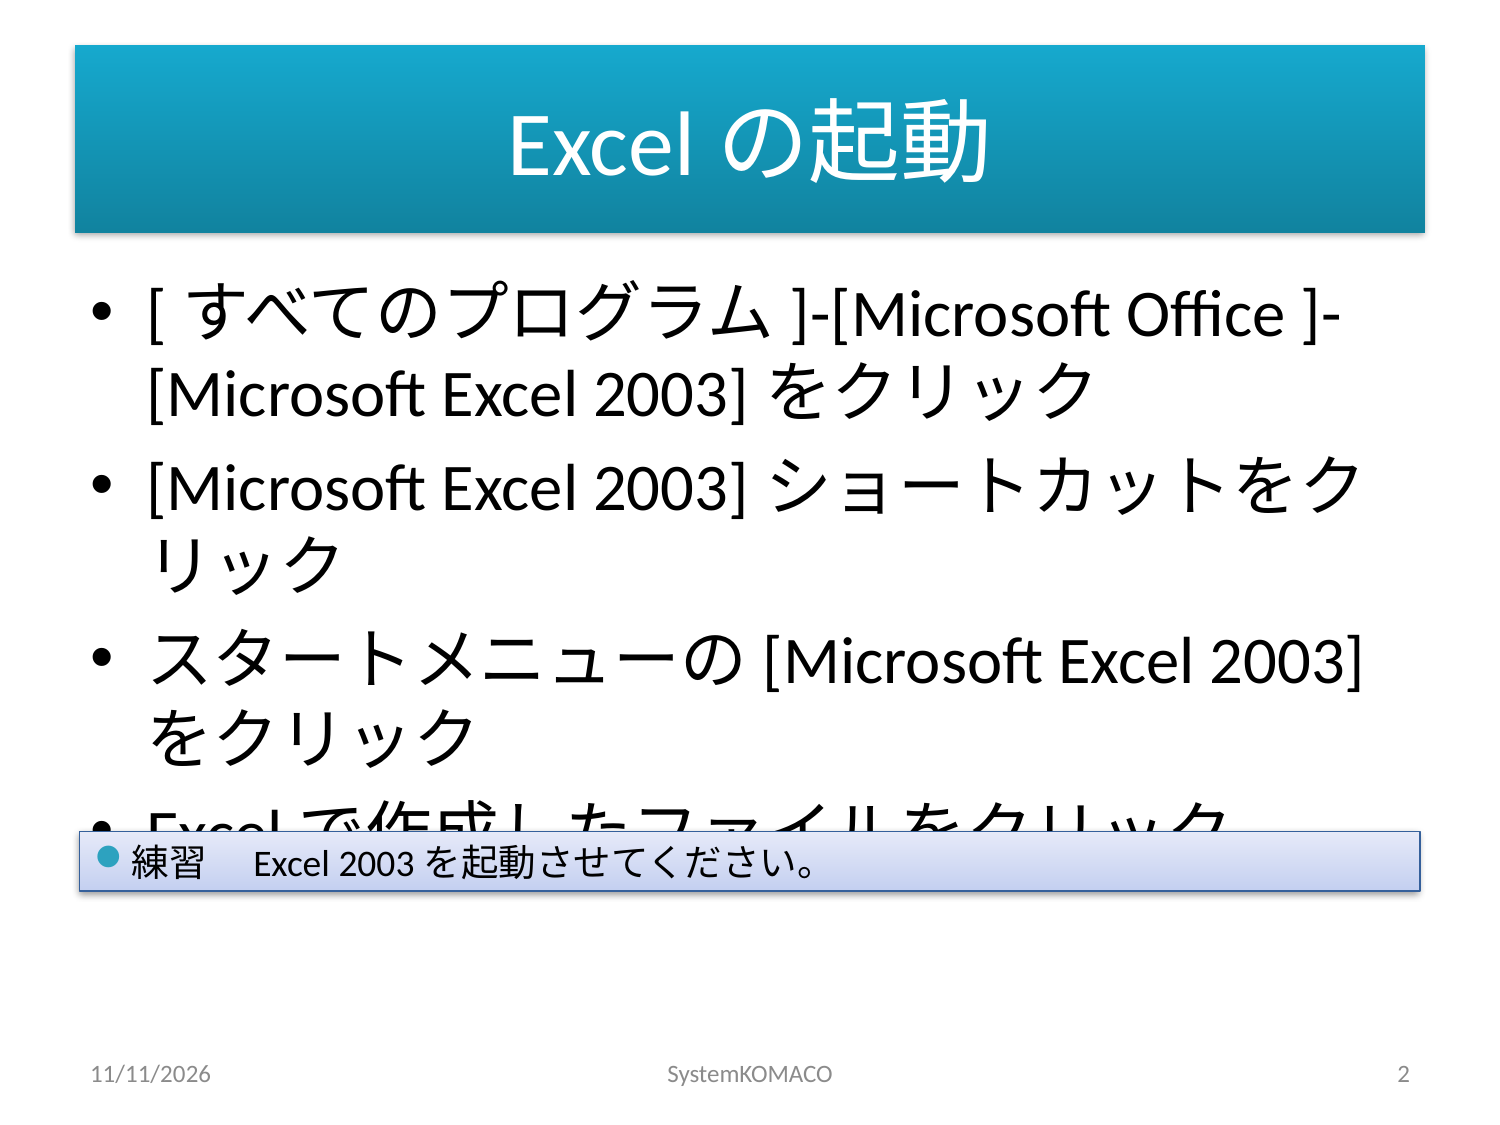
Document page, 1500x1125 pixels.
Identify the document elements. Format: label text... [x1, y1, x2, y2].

slide_number 2 [1074, 1042, 1425, 1103]
footer SystemKOMACO [512, 1042, 988, 1103]
title Excelの起動 [75, 45, 1425, 233]
text_box 練習 Excel 2003を起動させてください。 [79, 831, 1421, 892]
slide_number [75, 1042, 425, 1103]
list [すべてのプログラム]-[Microsoft Office ]-[Microsoft Excel 2003]をクリック [Microsoft Excel 2003]ショートカットをクリック スタートメニューの[Microsoft Excel 2003]をクリック Excelで作成したファイルをクリック [75, 262, 1425, 1005]
